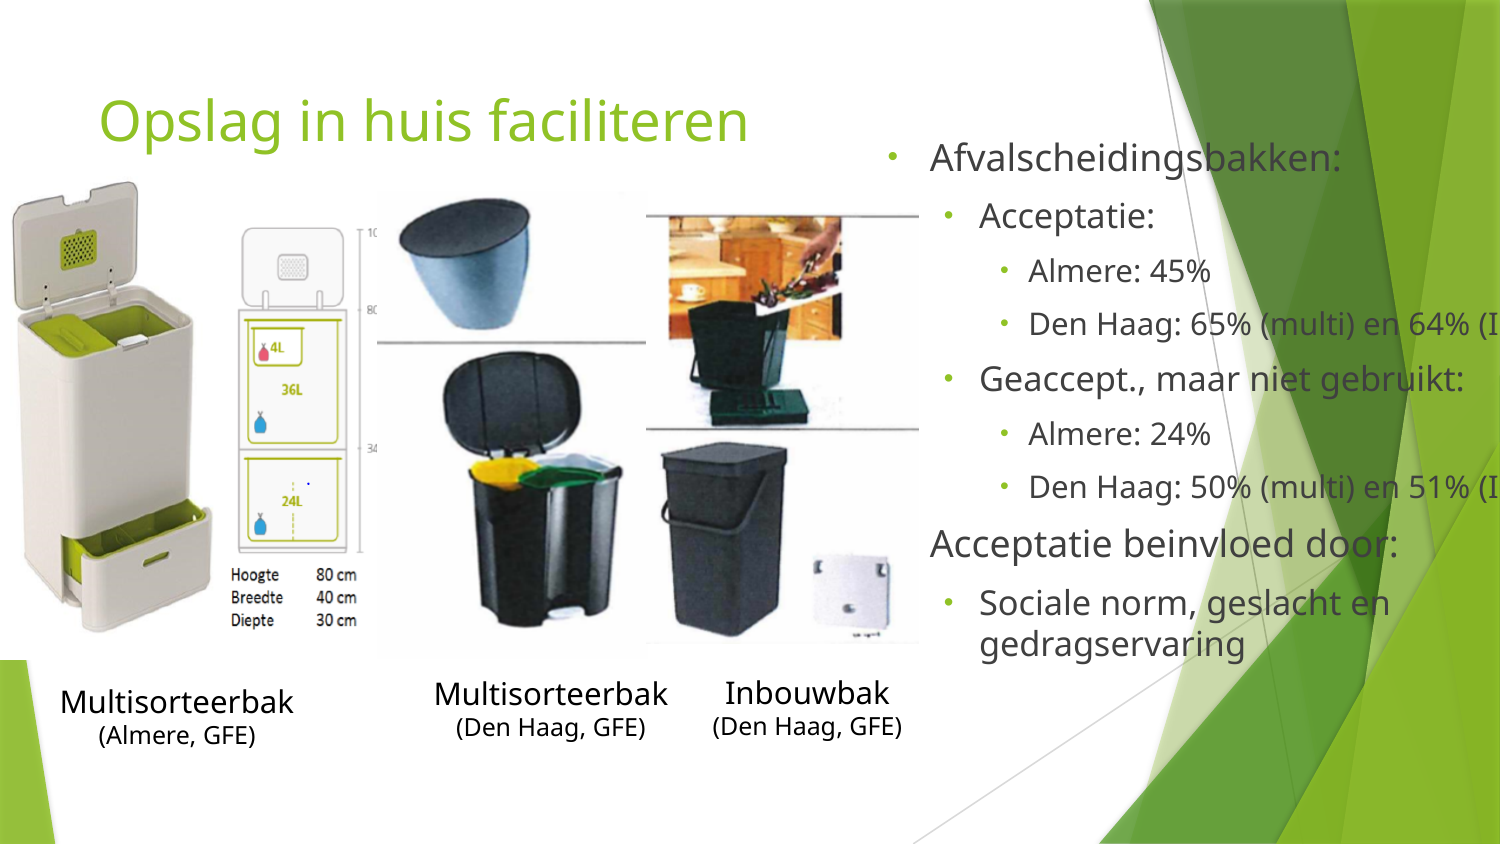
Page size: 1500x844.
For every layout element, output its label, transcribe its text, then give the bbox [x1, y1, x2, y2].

text_box Inbouwbak (Den Haag, GFE) [697, 665, 918, 749]
picture [0, 167, 919, 661]
text_box Multisorteerbak (Almere, GFE) [44, 674, 310, 757]
list Afvalscheidingsbakken: Acceptatie: Almere: 45% Den Haag: 65% (multi) en 64% (IB) Geaccept., maar niet gebruikt: Almere: 24% Den Haag: 50% (multi) en 51% (IB) Acceptatie beinvloed door: Sociale norm, geslacht en gedragservaring [872, 126, 1500, 807]
title Opslag in huis faciliteren [83, 0, 1464, 161]
text_box Multisorteerbak (Den Haag, GFE) [418, 667, 684, 750]
